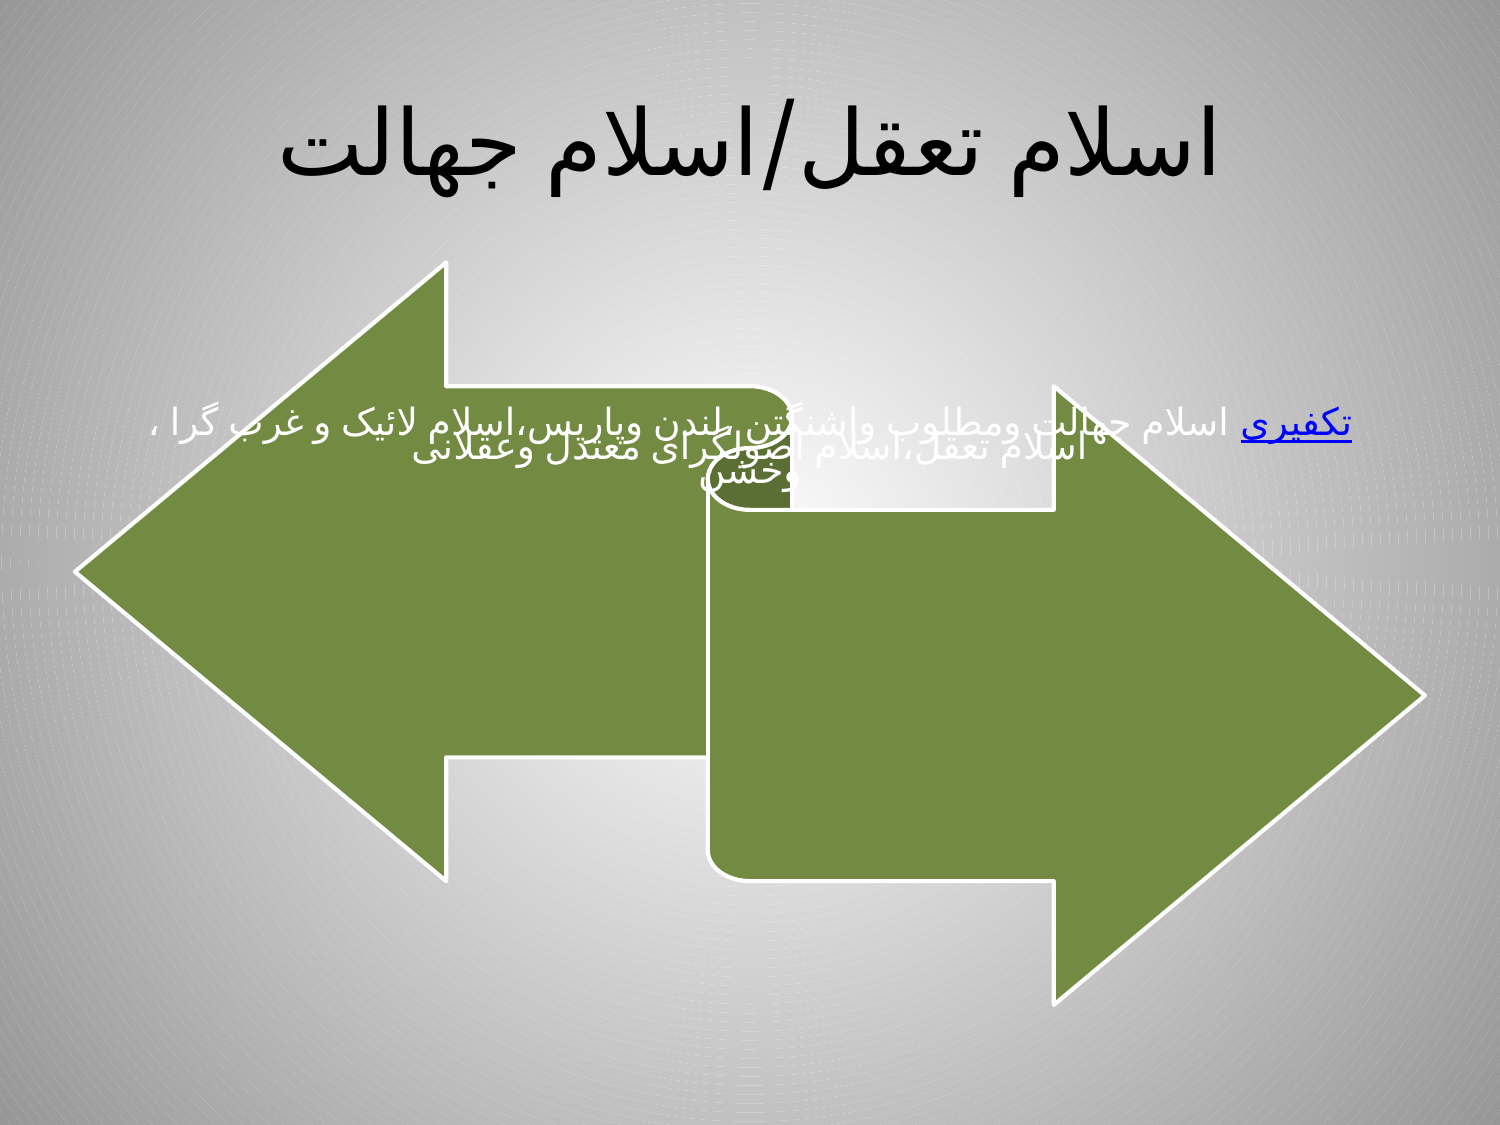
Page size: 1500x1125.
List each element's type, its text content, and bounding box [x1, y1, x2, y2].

title اسلام تعقل/اسلام جهالت [75, 45, 1425, 233]
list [74, 262, 1426, 1006]
